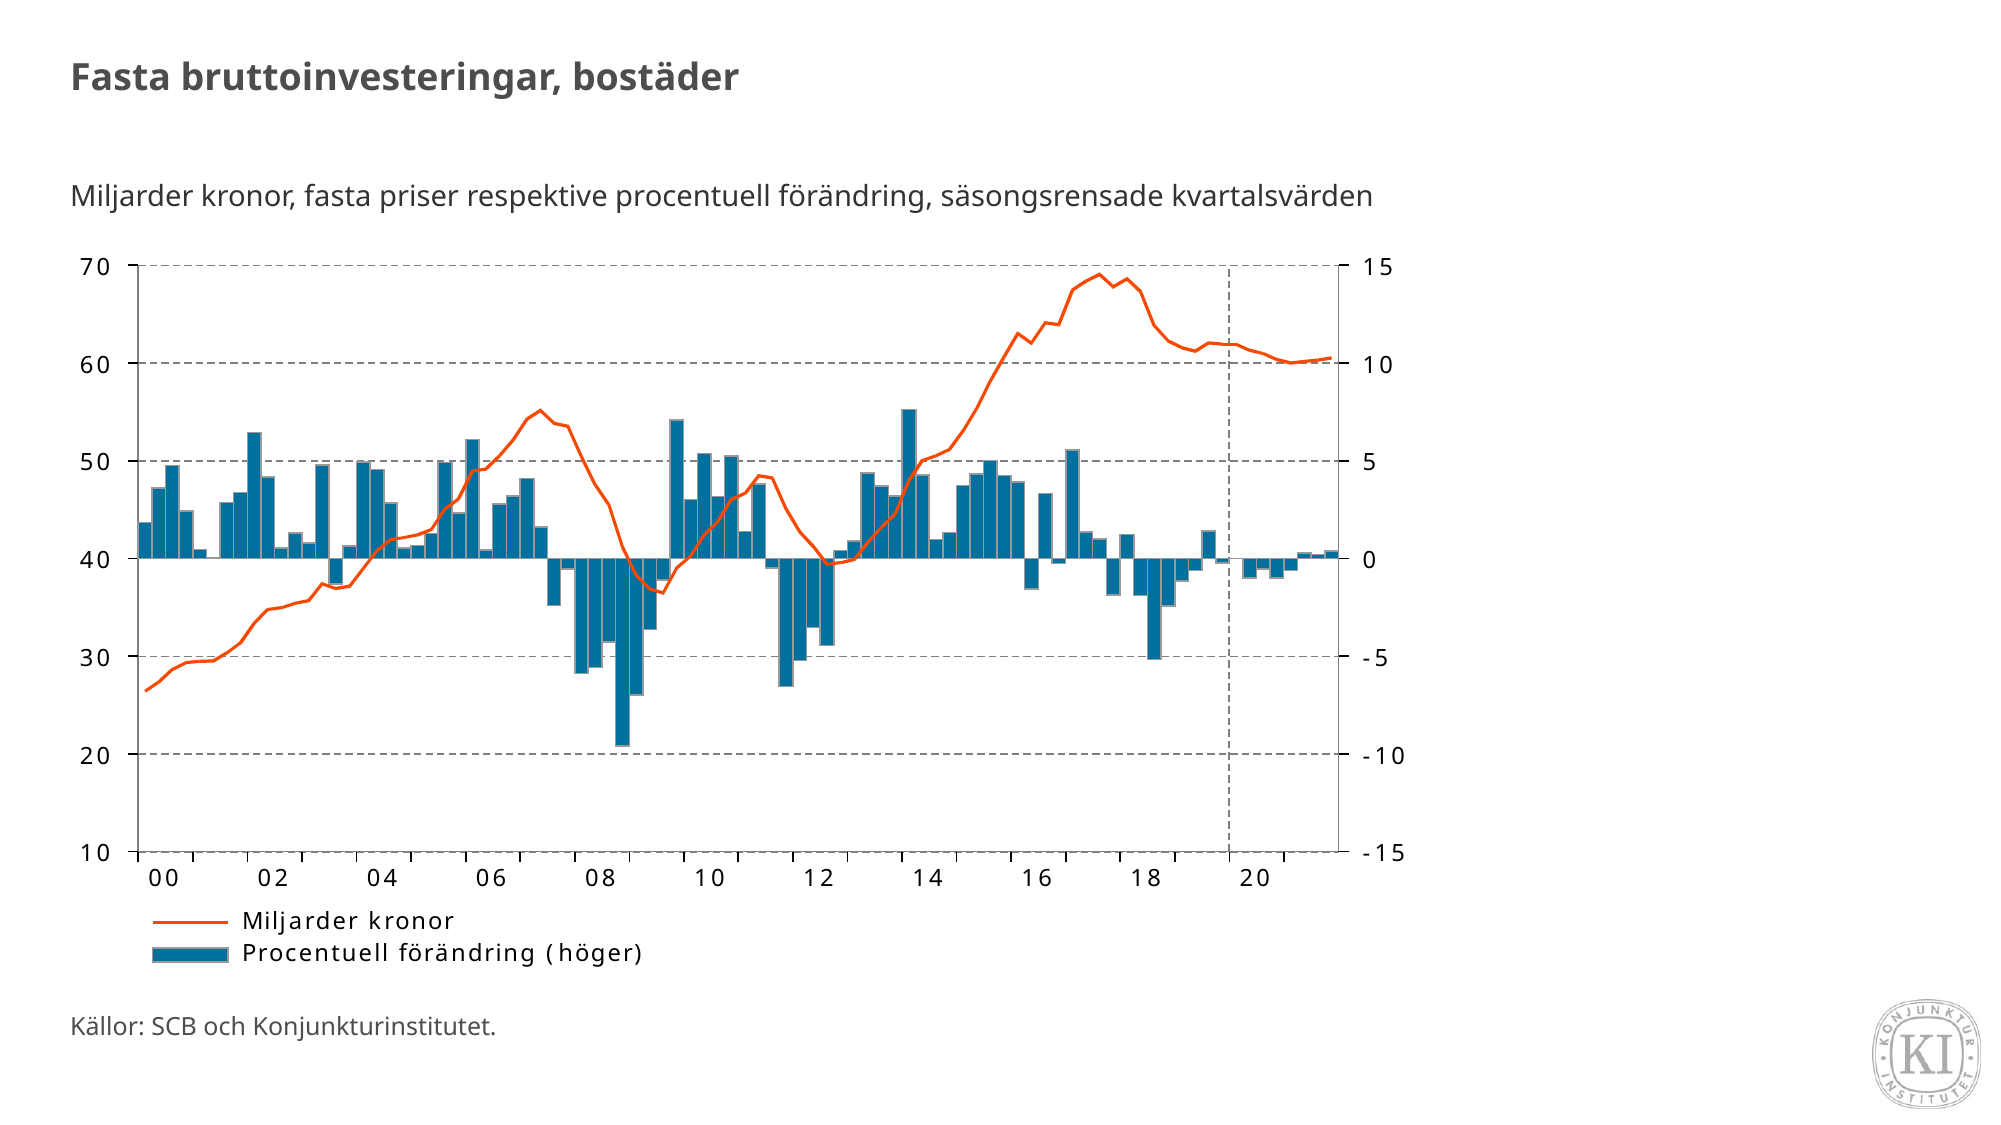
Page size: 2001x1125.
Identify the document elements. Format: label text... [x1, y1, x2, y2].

picture [1872, 999, 1981, 1109]
subtitle Källor: SCB och Konjunkturinstitutet. [55, 1003, 1476, 1106]
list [30, 228, 1453, 995]
list Miljarder kronor, fasta priser respektive procentuell förändring, säsongsrensade kvartalsvärden [55, 137, 1476, 220]
title Fasta bruttoinvesteringar, bostäder [55, 45, 1476, 128]
